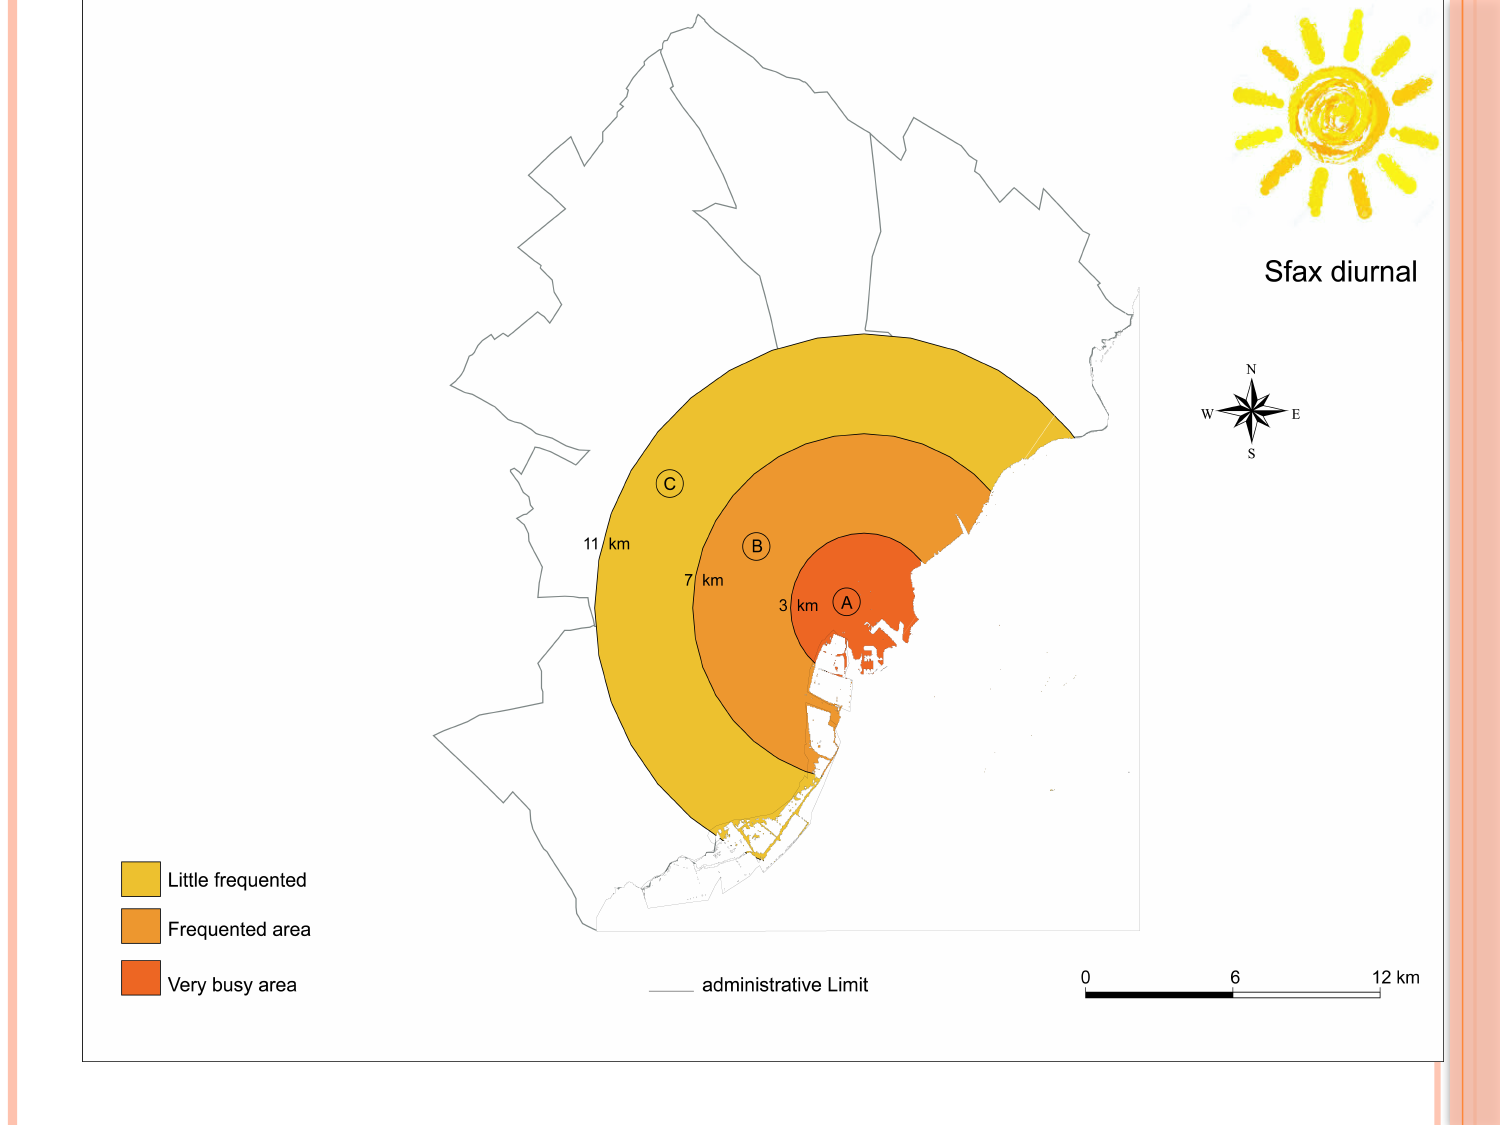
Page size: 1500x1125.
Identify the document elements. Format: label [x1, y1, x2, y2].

list [81, 0, 1445, 1063]
